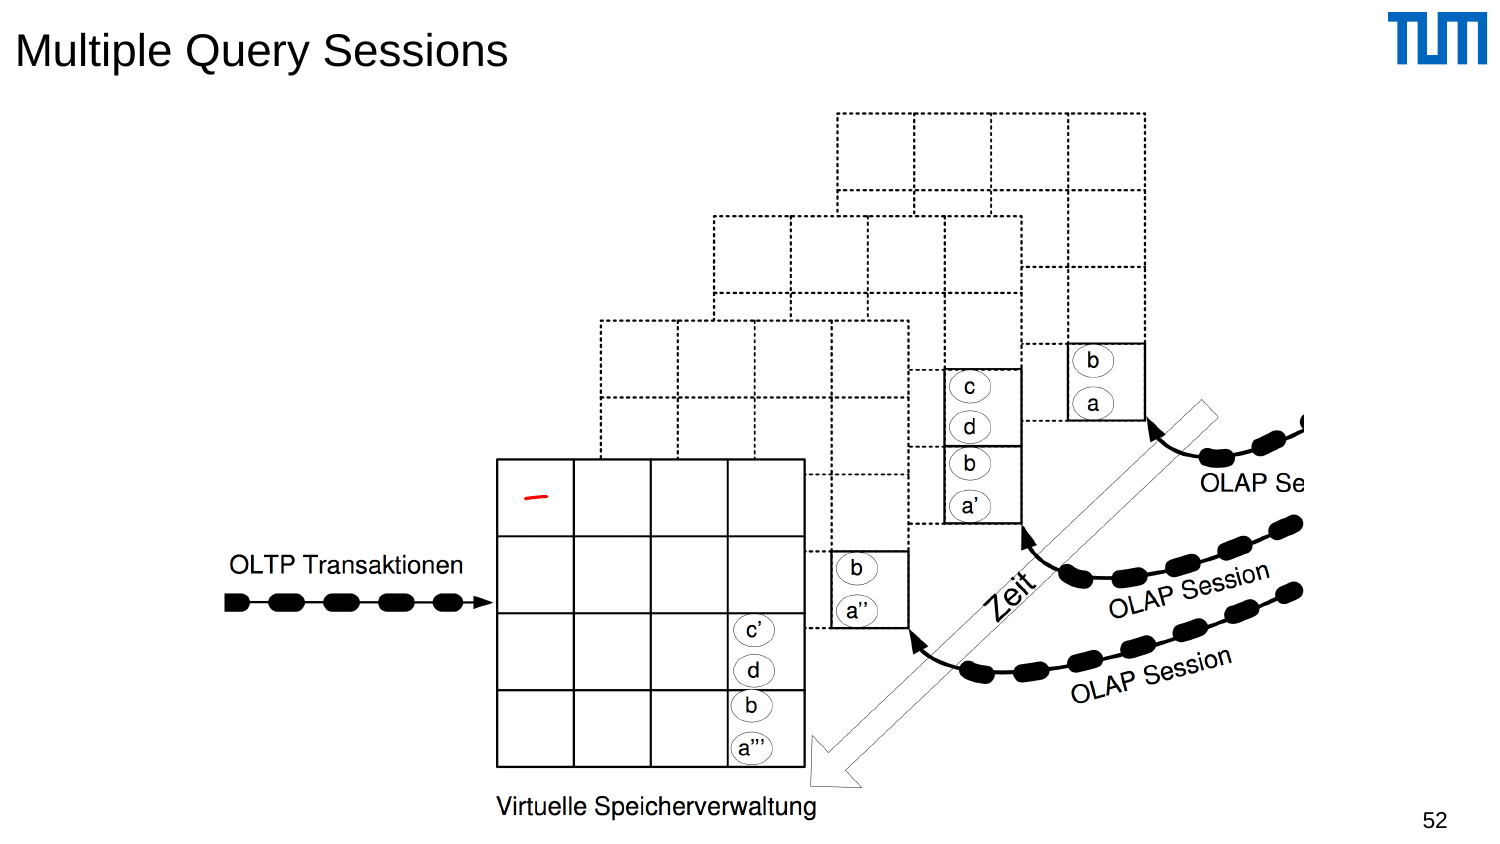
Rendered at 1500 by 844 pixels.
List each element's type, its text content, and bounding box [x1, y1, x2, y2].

title Multiple Query Sessions [0, 0, 1500, 141]
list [161, 88, 1366, 842]
slide_number 52 [1370, 796, 1448, 842]
